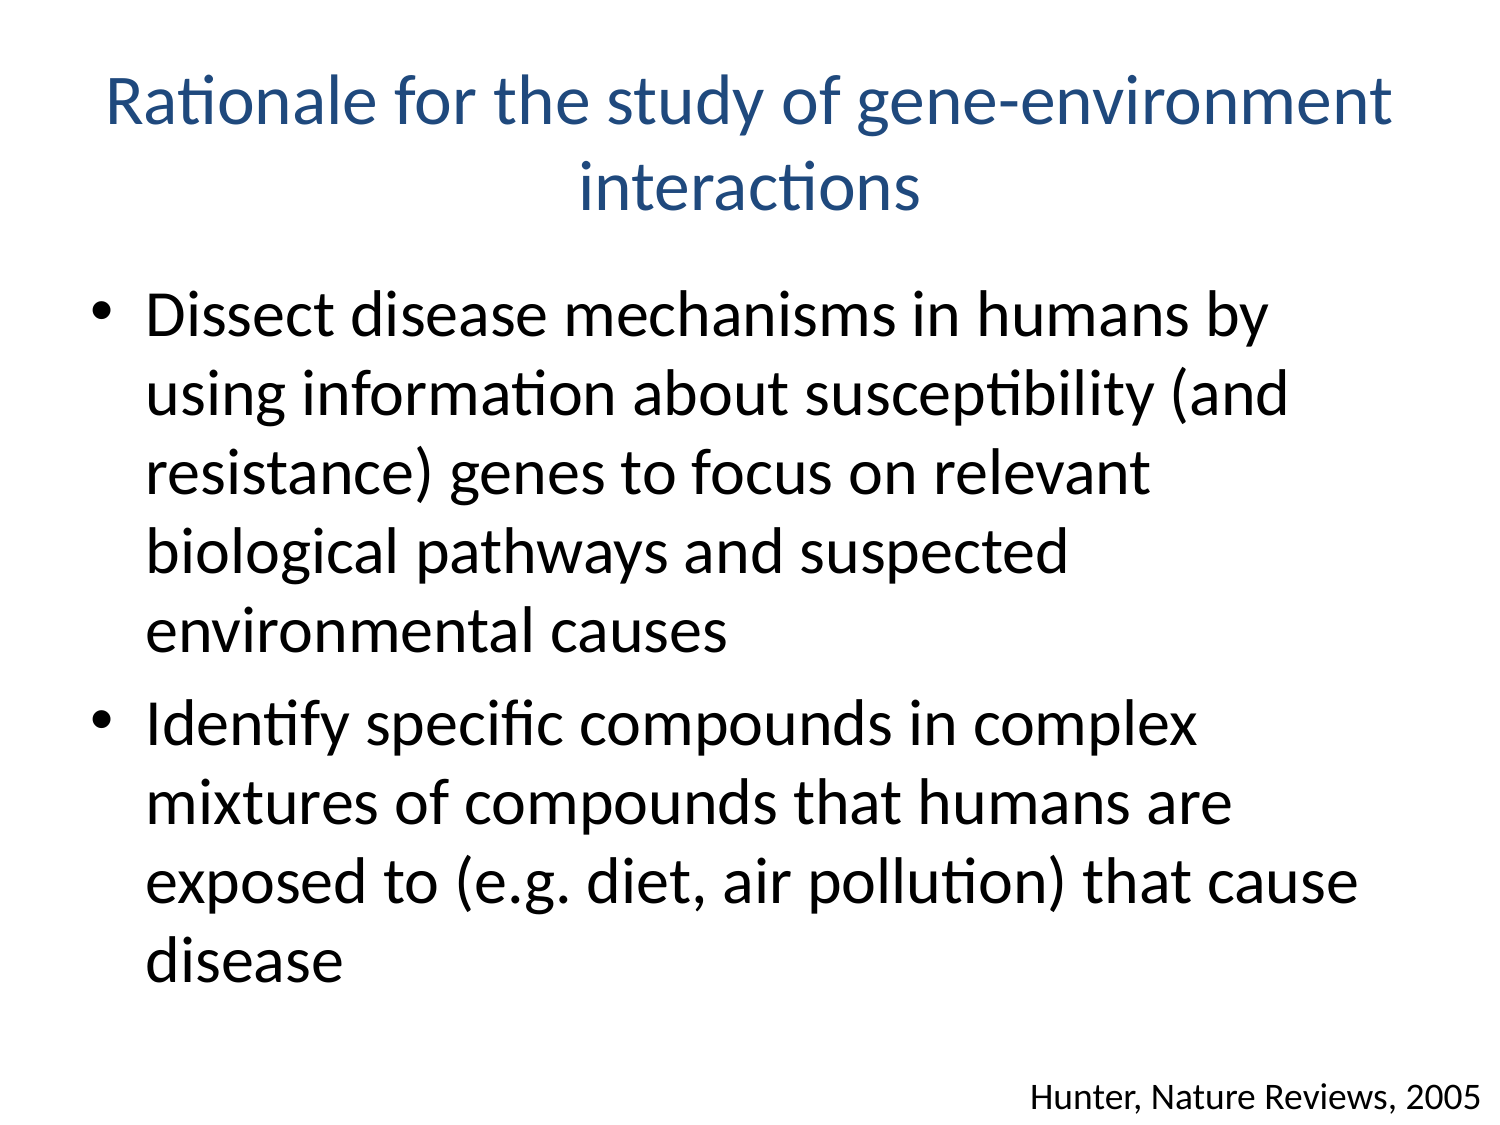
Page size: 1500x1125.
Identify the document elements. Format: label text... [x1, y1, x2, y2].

text_box Hunter, Nature Reviews, 2005 [1015, 1064, 1497, 1125]
list Dissect disease mechanisms in humans by using information about susceptibility (and resistance) genes to focus on relevant biological pathways and suspected environmental causes Identify specific compounds in complex mixtures of compounds that humans are exposed to (e.g. diet, air pollution) that cause disease [75, 262, 1425, 1005]
title Rationale for the study of gene-environment interactions [75, 45, 1425, 233]
